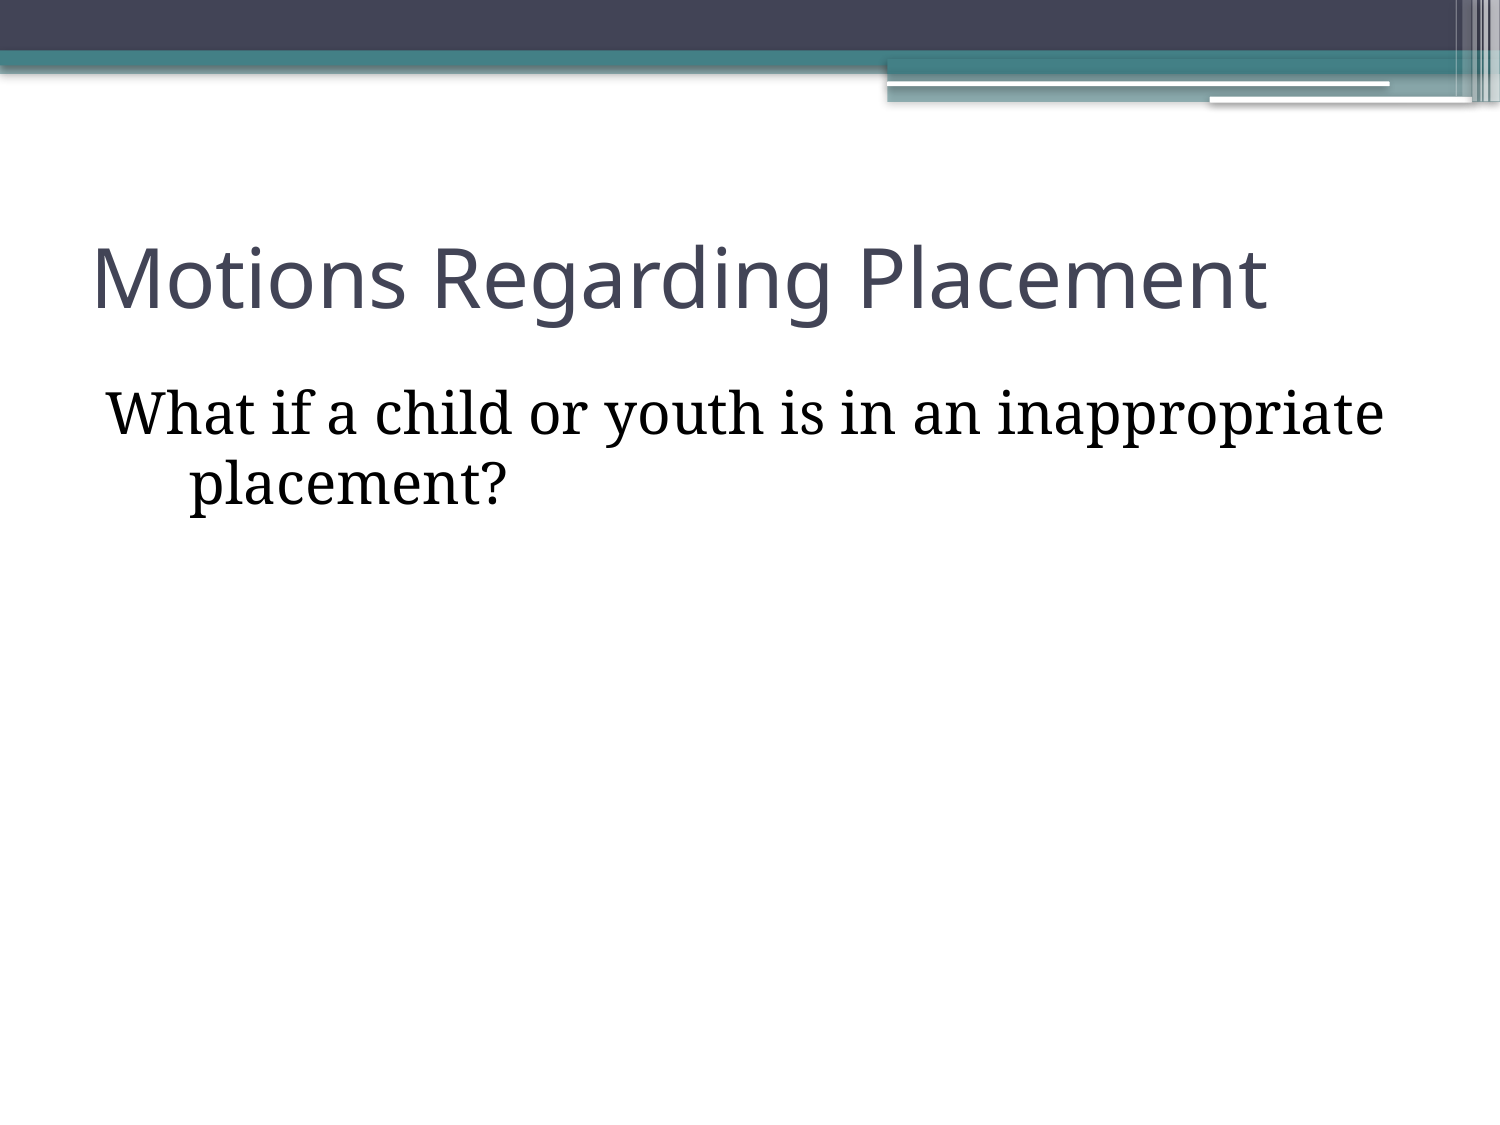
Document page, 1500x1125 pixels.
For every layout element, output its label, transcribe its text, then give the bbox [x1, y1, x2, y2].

list What if a child or youth is in an inappropriate placement? [74, 368, 1426, 1079]
title Motions Regarding Placement [74, 187, 1426, 363]
